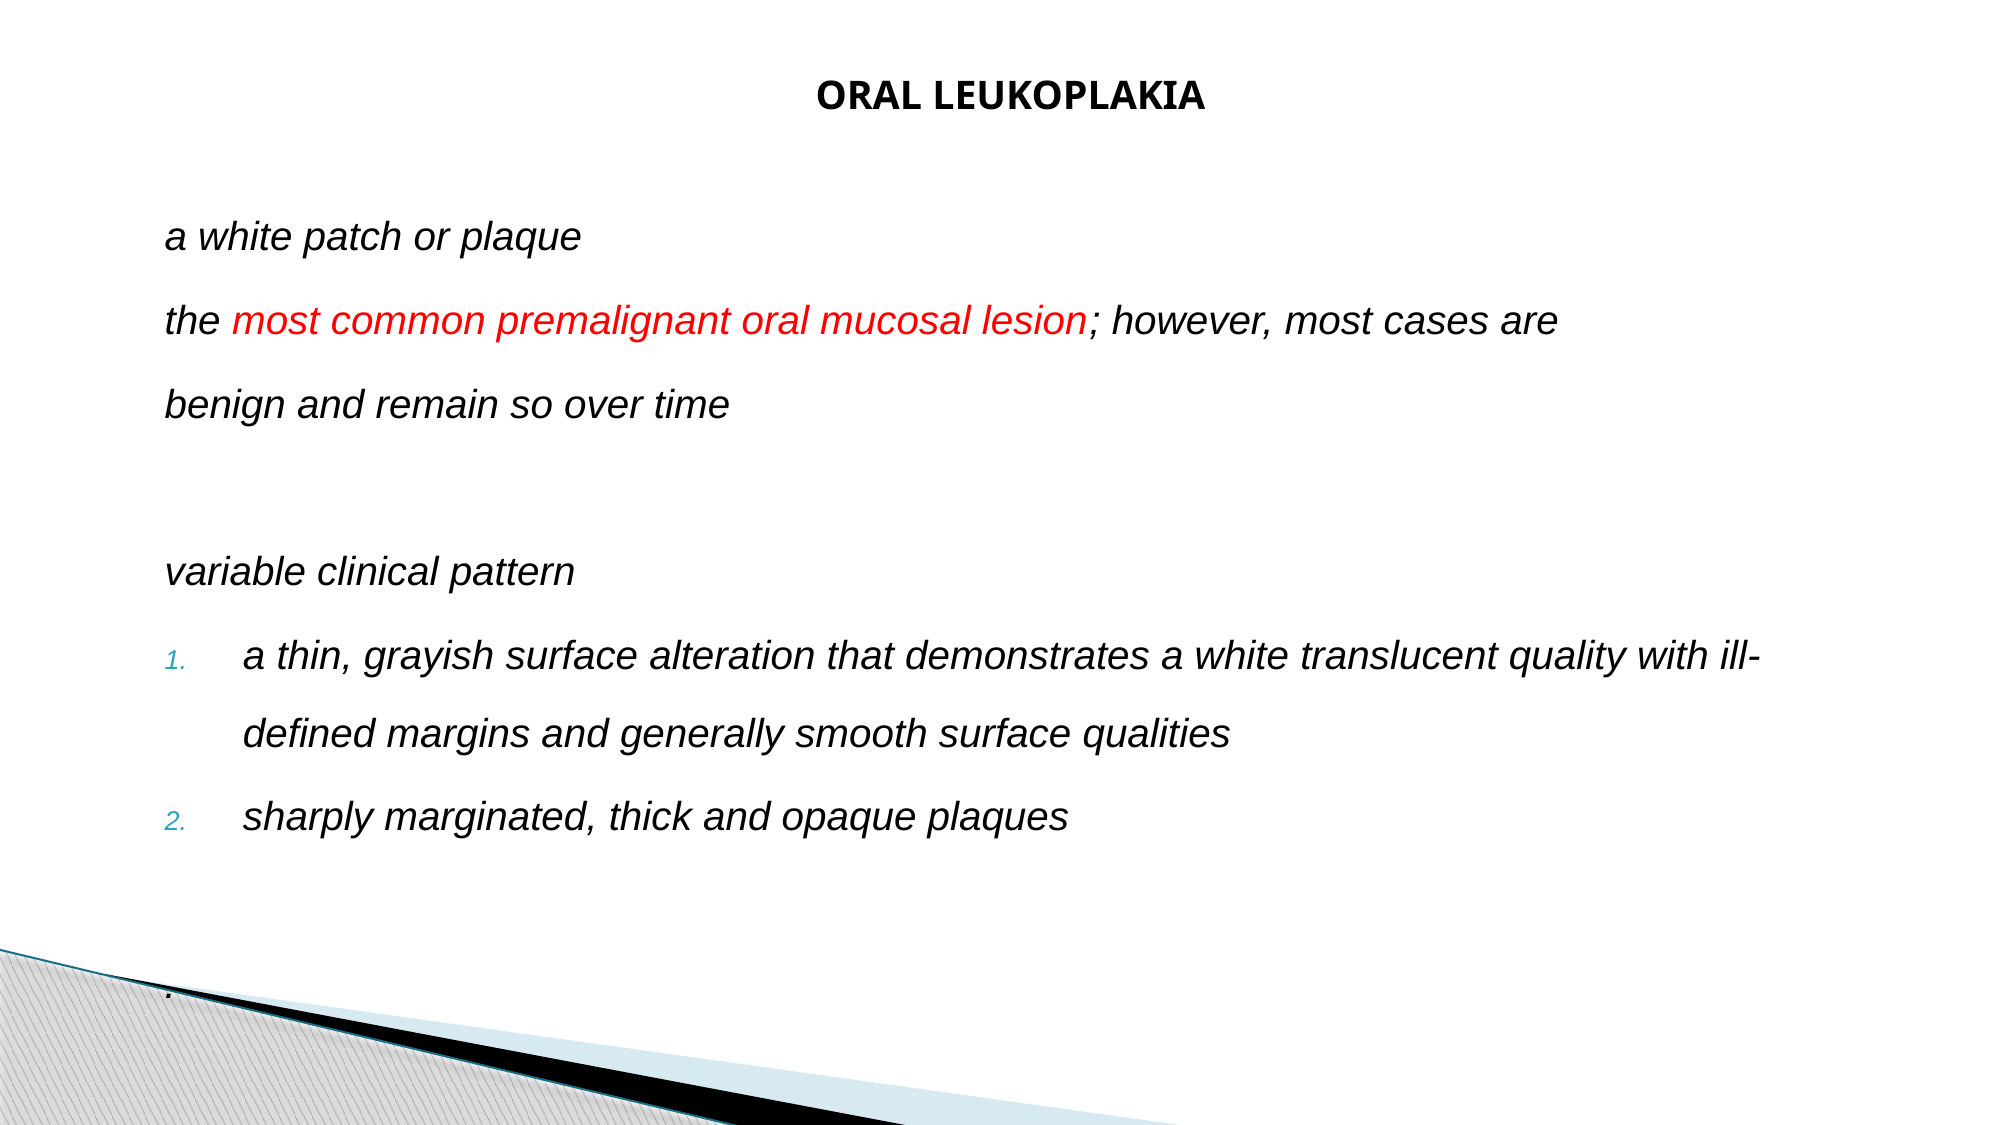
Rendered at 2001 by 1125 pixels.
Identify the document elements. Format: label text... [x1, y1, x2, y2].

list a white patch or plaque the most common premalignant oral mucosal lesion; however, most cases are benign and remain so over time variable clinical pattern a thin, grayish surface alteration that demonstrates a white translucent quality with ill-defined margins and generally smooth surface qualities sharply marginated, thick and opaque plaques . [149, 173, 1850, 1024]
title ORAL LEUKOPLAKIA [170, 62, 1850, 125]
